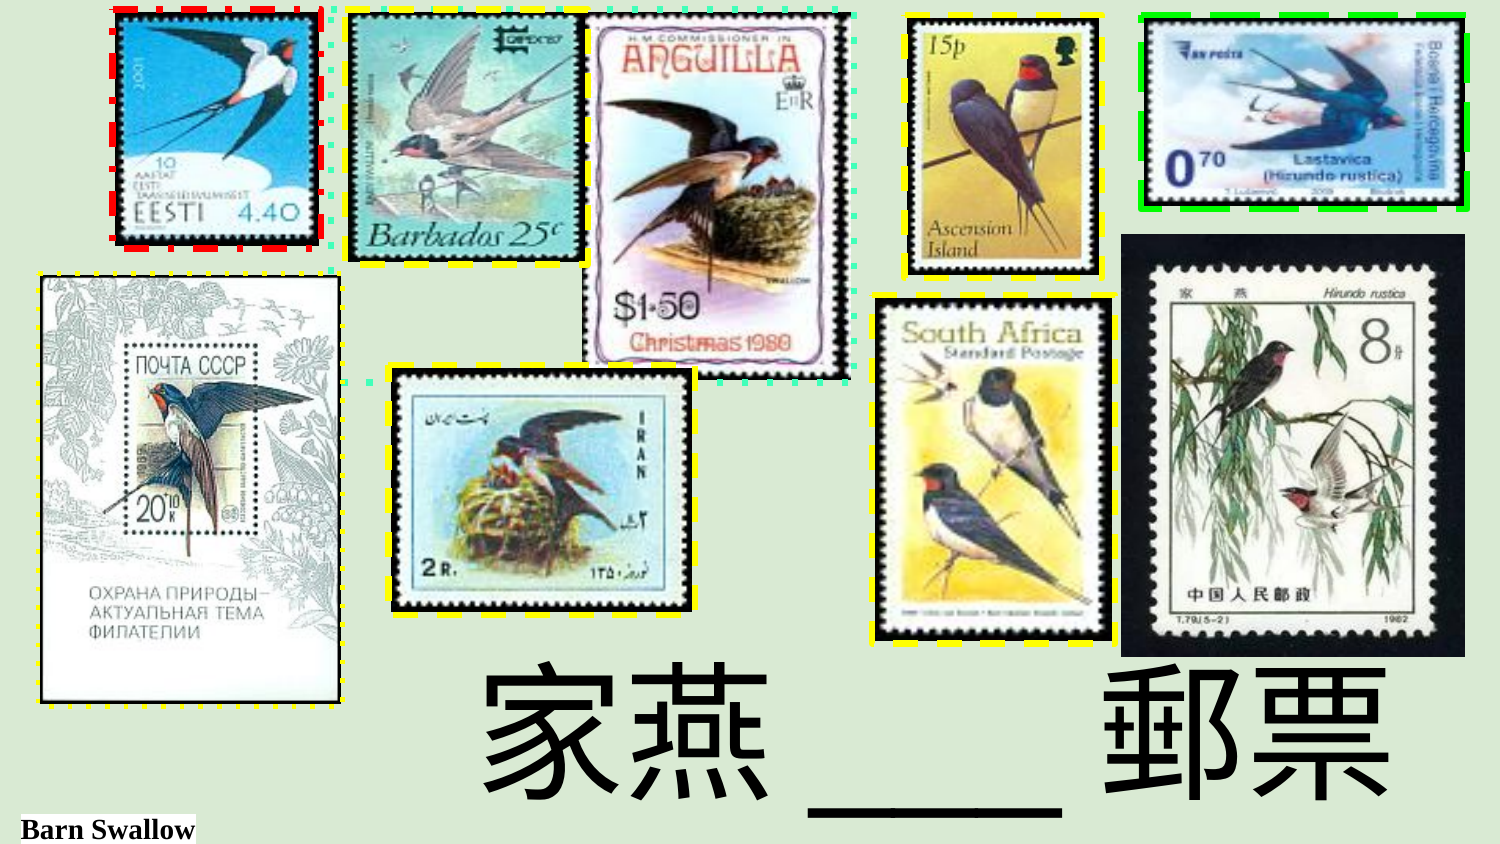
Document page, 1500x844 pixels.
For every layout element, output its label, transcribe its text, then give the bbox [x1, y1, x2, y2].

text_box [28, 165, 459, 756]
picture [115, 12, 319, 246]
text_box Barn Swallow [5, 795, 301, 833]
text_box 家燕___郵票 [459, 623, 1481, 823]
picture [40, 0, 1465, 705]
